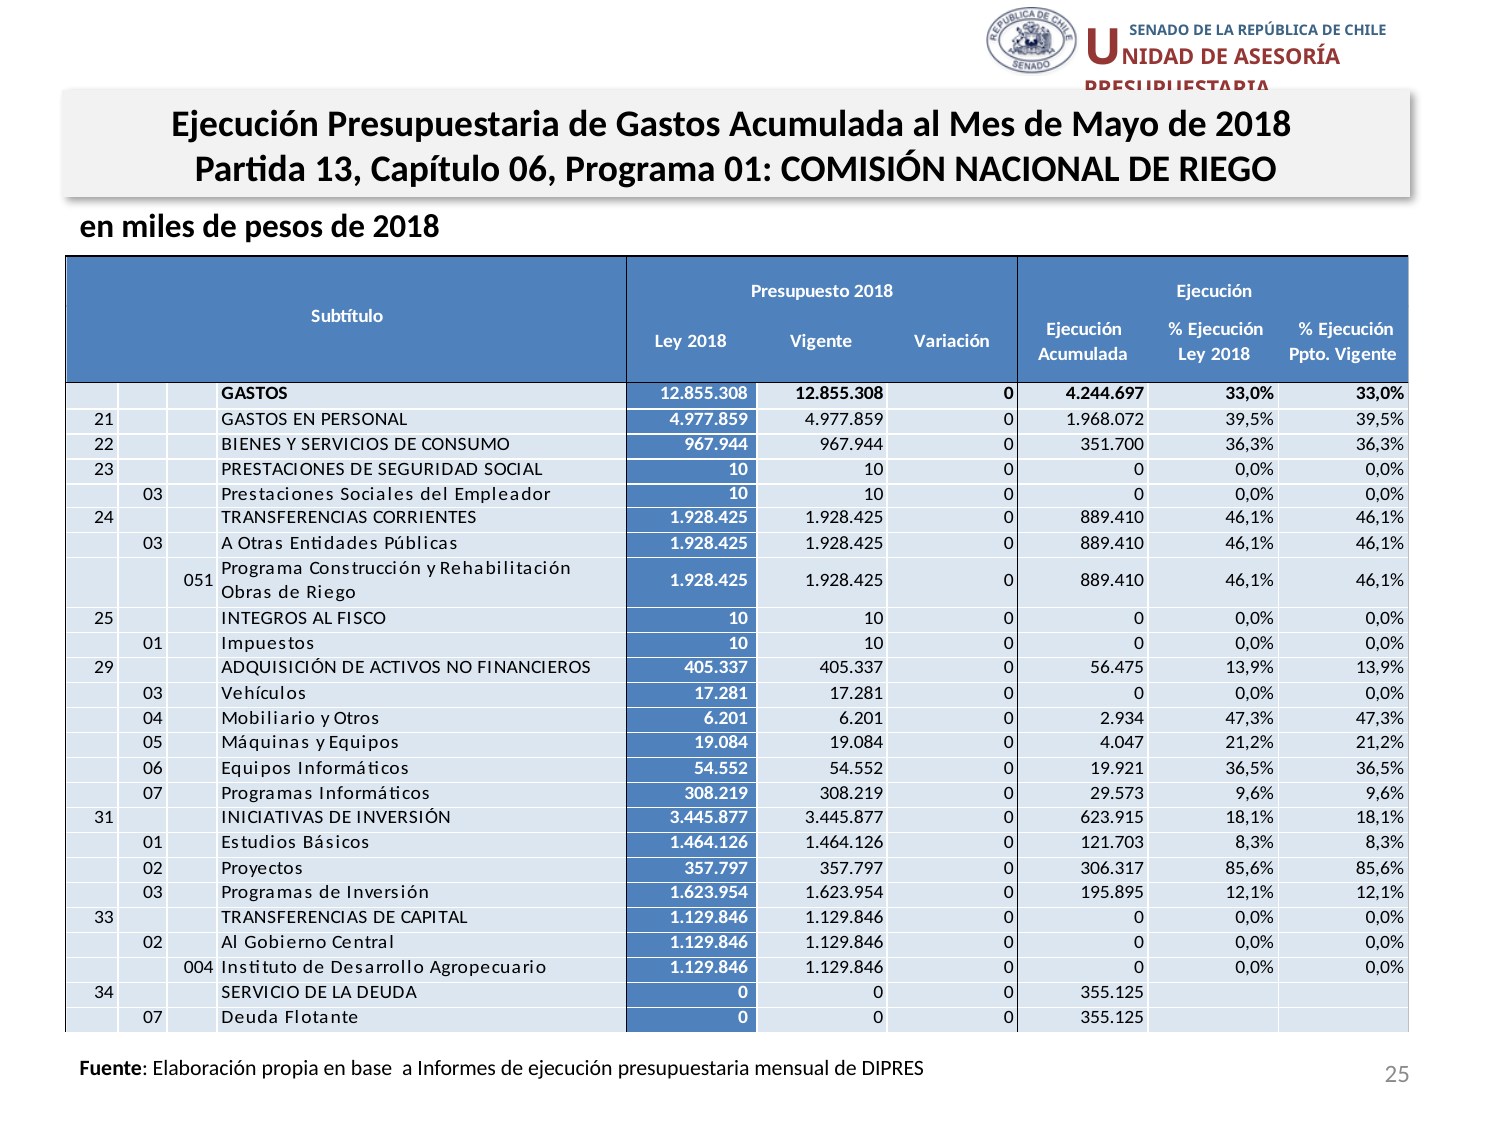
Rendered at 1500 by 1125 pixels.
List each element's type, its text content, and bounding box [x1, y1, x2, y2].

footer Fuente: Elaboración propia en base a Informes de ejecución presupuestaria mensual de DIPRES [64, 1045, 1282, 1106]
text_box Ejecución Presupuestaria de Gastos Acumulada al Mes de Mayo de 2018 Partida 13, Capítulo 06, Programa 01: COMISIÓN NACIONAL DE RIEGO [62, 90, 1410, 197]
slide_number 25 [1074, 1042, 1425, 1103]
picture [986, 7, 1079, 76]
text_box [64, 255, 1410, 1034]
text_box en miles de pesos de 2018 [64, 197, 1294, 254]
